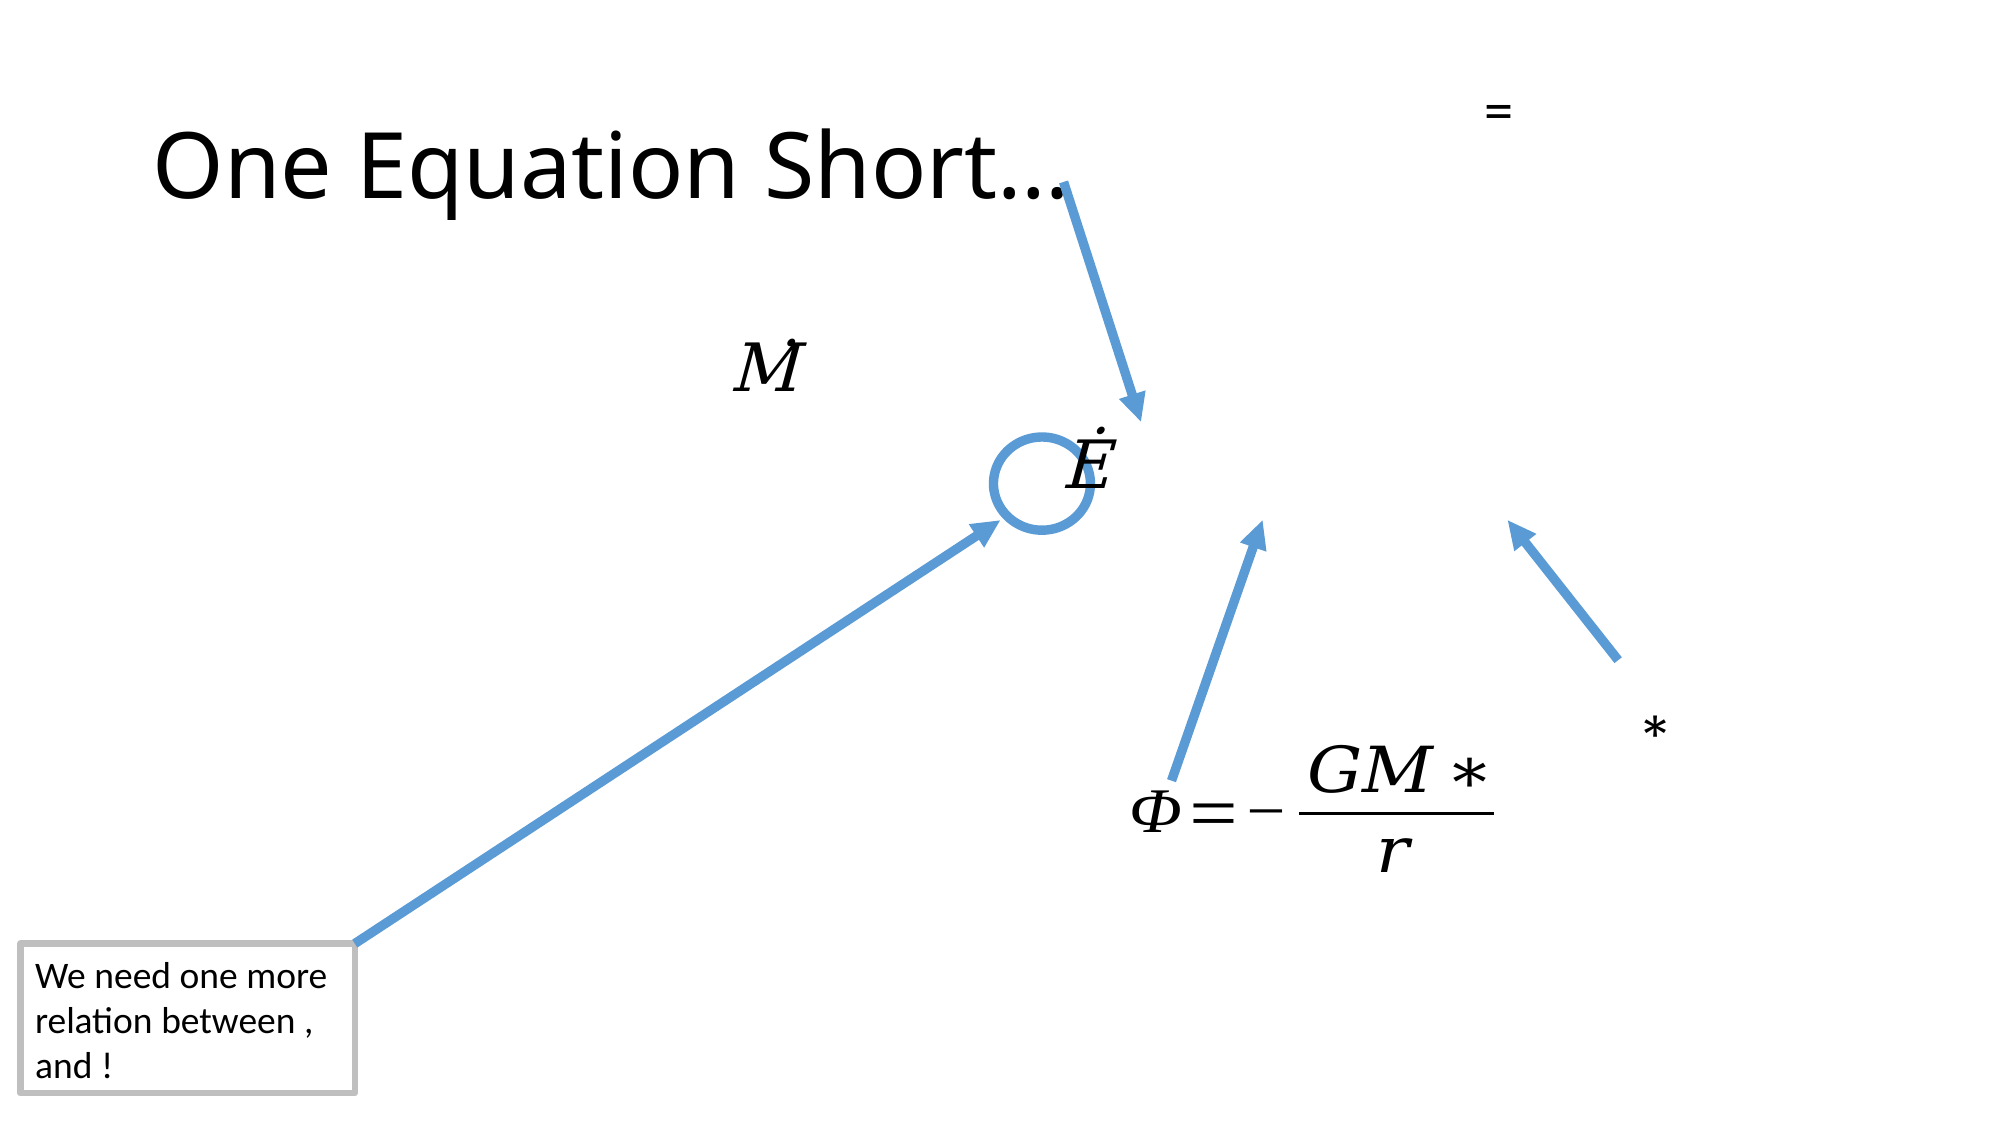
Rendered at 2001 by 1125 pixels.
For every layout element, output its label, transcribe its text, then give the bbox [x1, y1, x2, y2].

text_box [354, 520, 1000, 944]
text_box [1507, 520, 1619, 661]
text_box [1171, 520, 1263, 781]
text_box [992, 435, 1092, 532]
title One Equation Short… [137, 59, 1863, 278]
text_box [1063, 181, 1141, 422]
